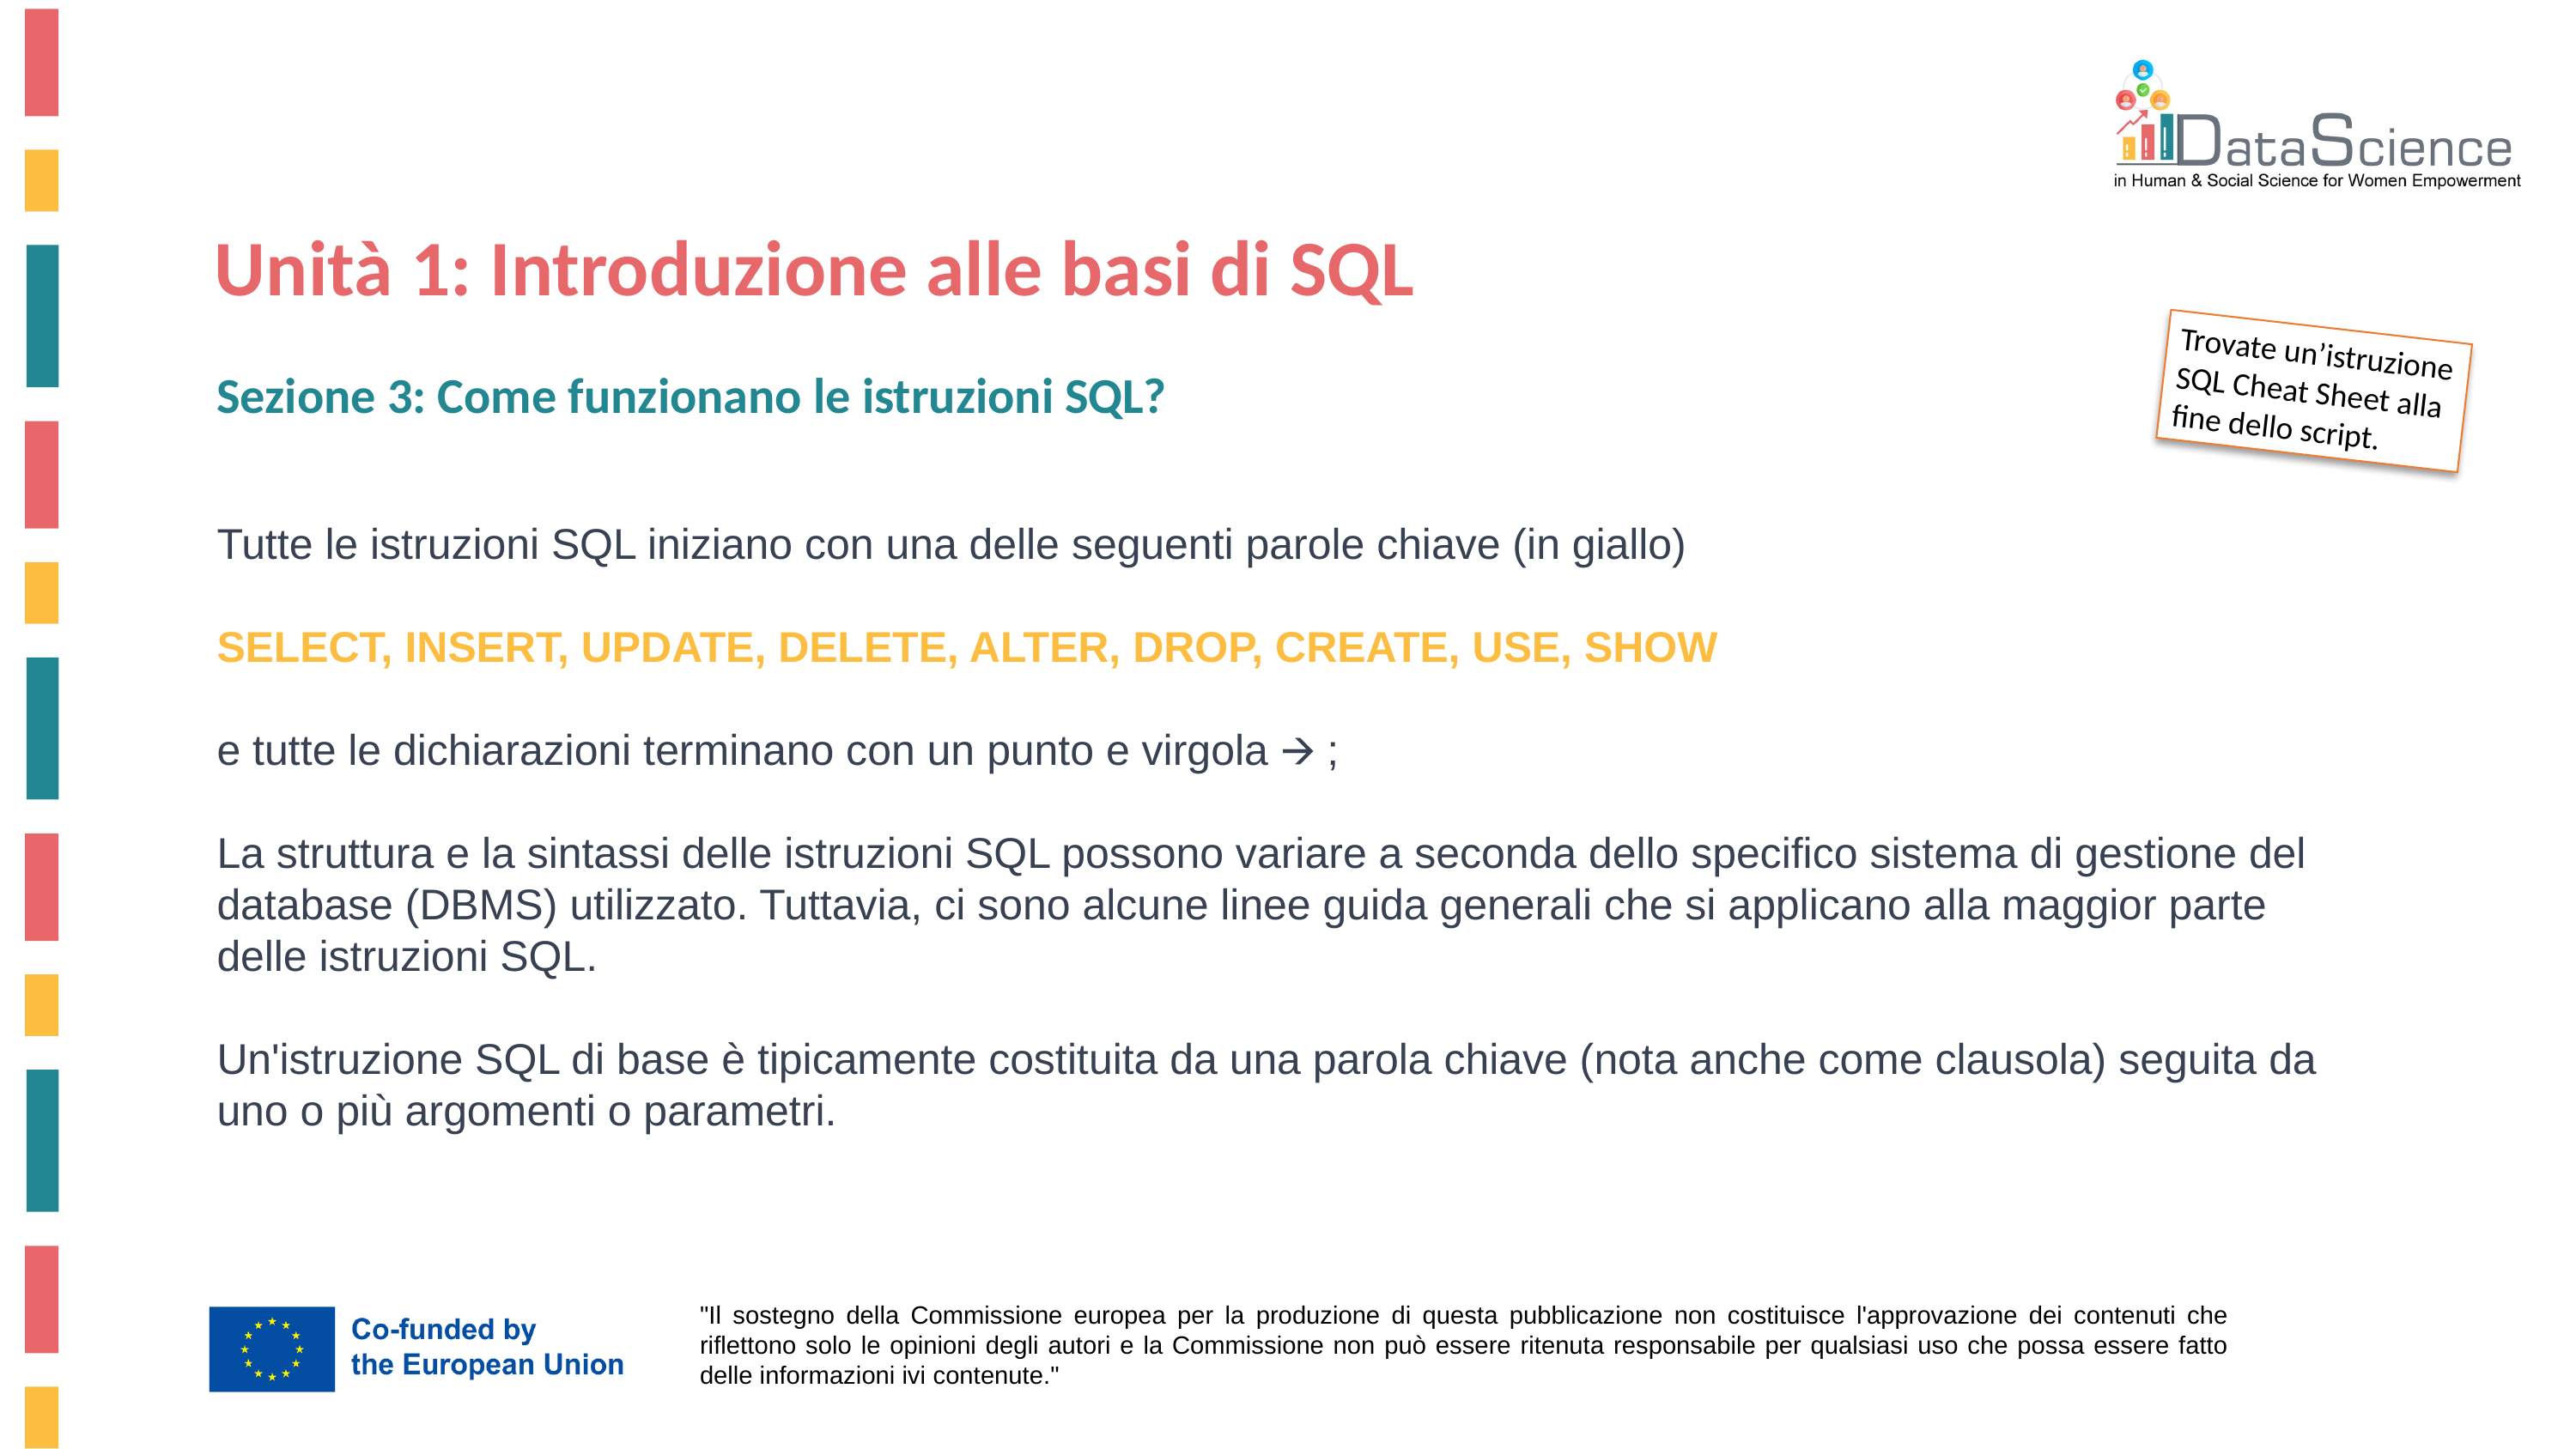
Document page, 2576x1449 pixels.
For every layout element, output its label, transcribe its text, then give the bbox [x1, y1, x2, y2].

text_box Trovate un’istruzione SQL Cheat Sheet alla fine dello script. [2156, 309, 2472, 473]
picture [204, 1301, 655, 1397]
text_box Tutte le istruzioni SQL iniziano con una delle seguenti parole chiave (in giallo) SELECT, INSERT, UPDATE, DELETE, ALTER, DROP, CREATE, USE, SHOW e tutte le dichiarazioni terminano con un punto e virgola 🡪 ; La struttura e la sintassi delle istruzioni SQL possono variare a seconda dello specifico sistema di gestione del database (DBMS) utilizzato. Tuttavia, ci sono alcune linee guida generali che si applicano alla maggior parte delle istruzioni SQL. Un'istruzione SQL di base è tipicamente costituita da una parola chiave (nota anche come clausola) seguita da uno o più argomenti o parametri. [204, 509, 2340, 1141]
text_box Unità 1: Introduzione alle basi di SQL [201, 210, 1674, 318]
text_box Sezione 3: Come funzionano le istruzioni SQL? [204, 356, 1619, 430]
picture [2114, 58, 2522, 191]
